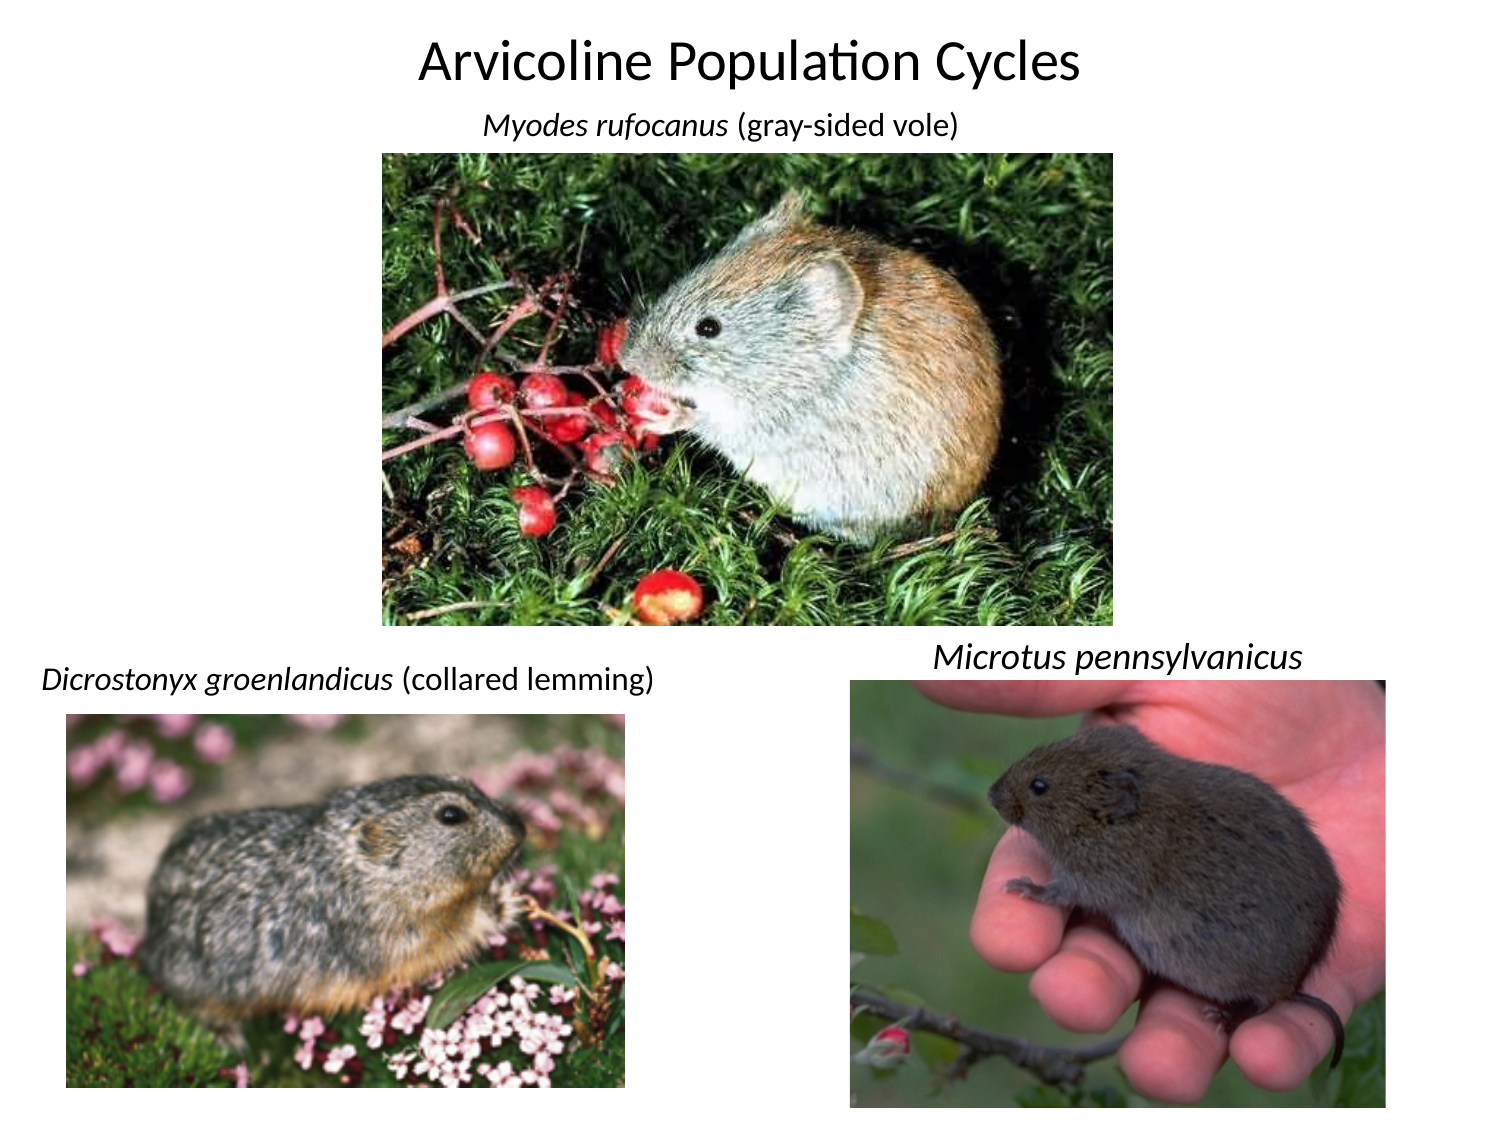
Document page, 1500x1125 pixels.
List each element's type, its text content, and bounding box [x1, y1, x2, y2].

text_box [21, 649, 676, 1088]
text_box Arvicoline Population Cycles [404, 14, 1097, 93]
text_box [382, 94, 1113, 627]
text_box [849, 624, 1386, 1109]
